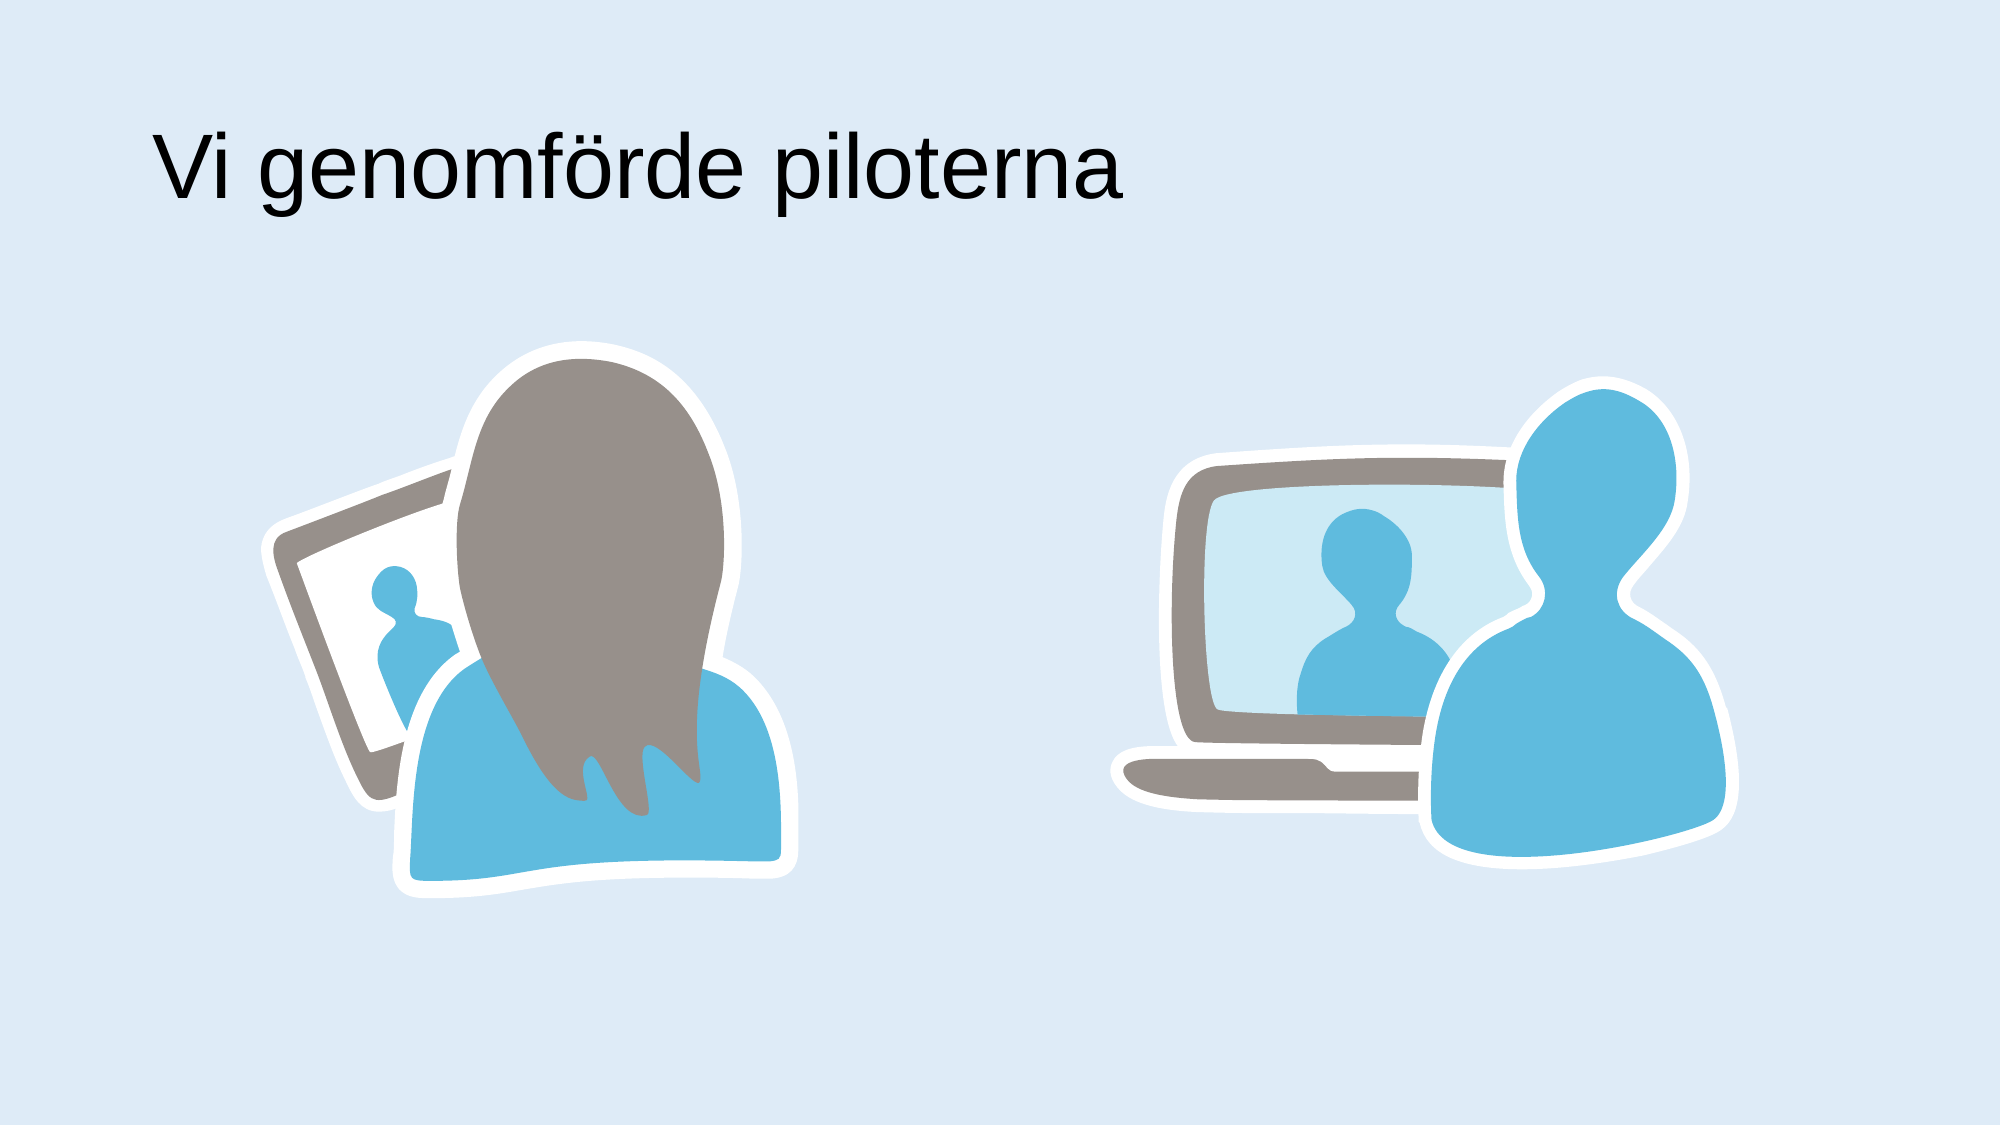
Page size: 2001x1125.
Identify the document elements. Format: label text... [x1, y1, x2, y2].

title Vi genomförde piloterna [137, 59, 1863, 278]
picture [260, 341, 799, 899]
picture [1110, 376, 1739, 870]
